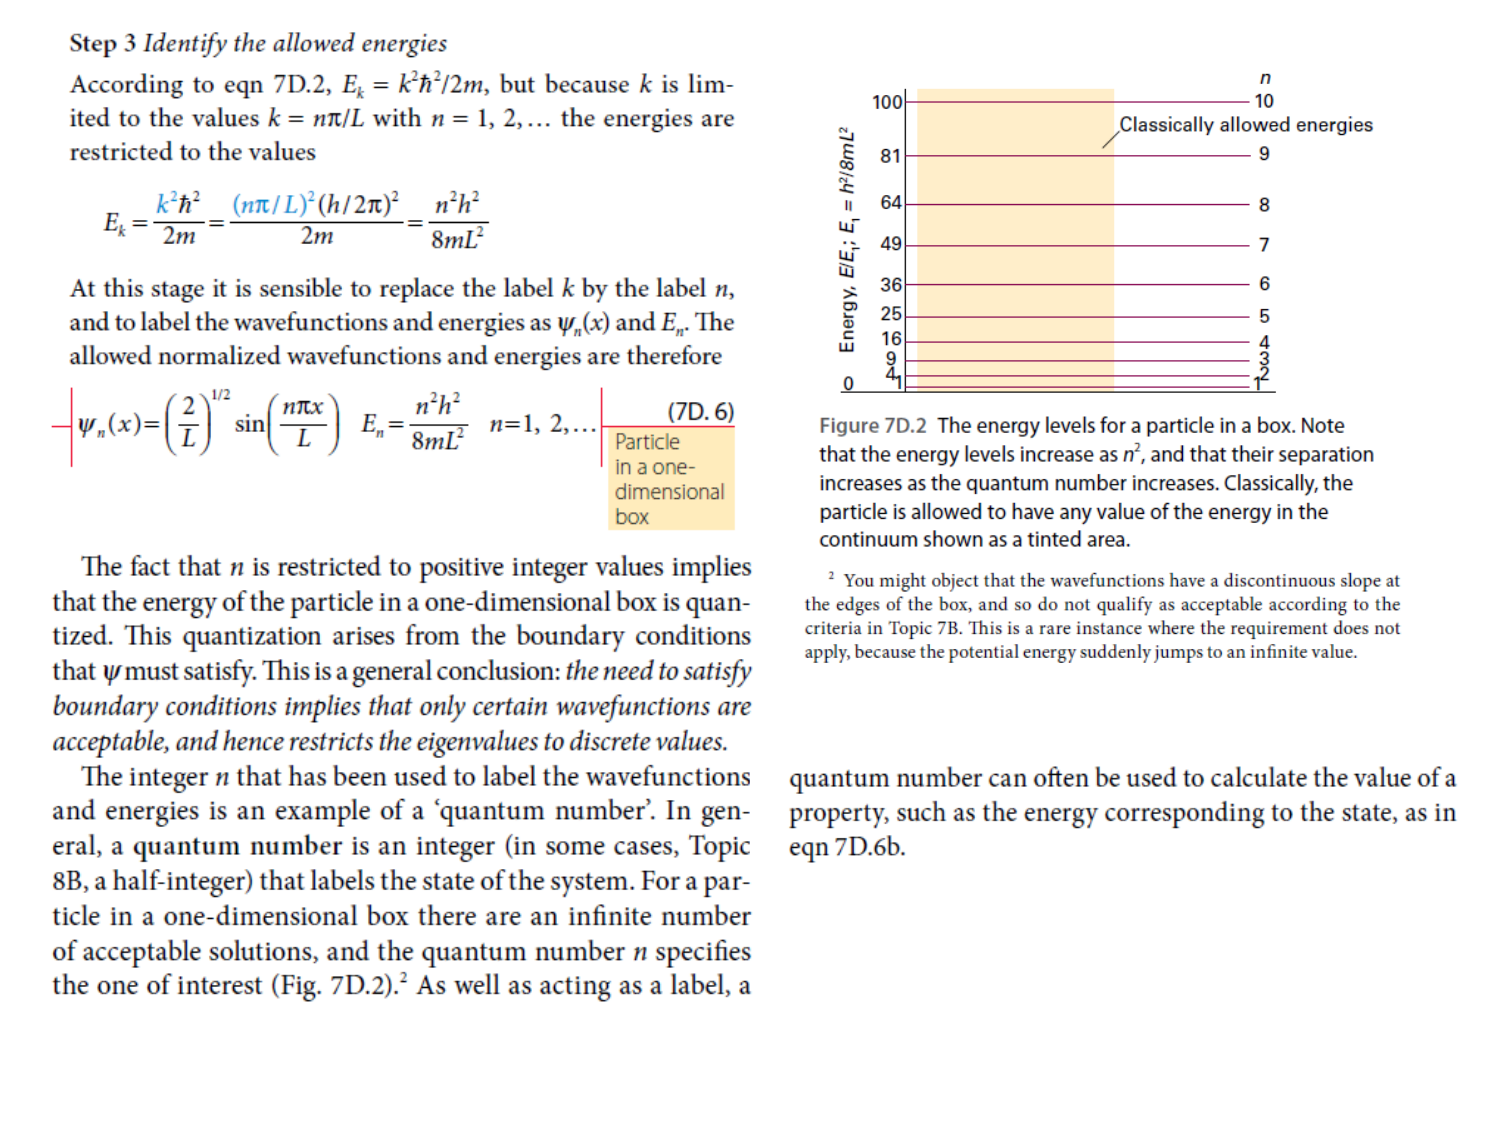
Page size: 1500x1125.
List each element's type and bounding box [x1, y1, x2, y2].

picture [24, 12, 1497, 1030]
